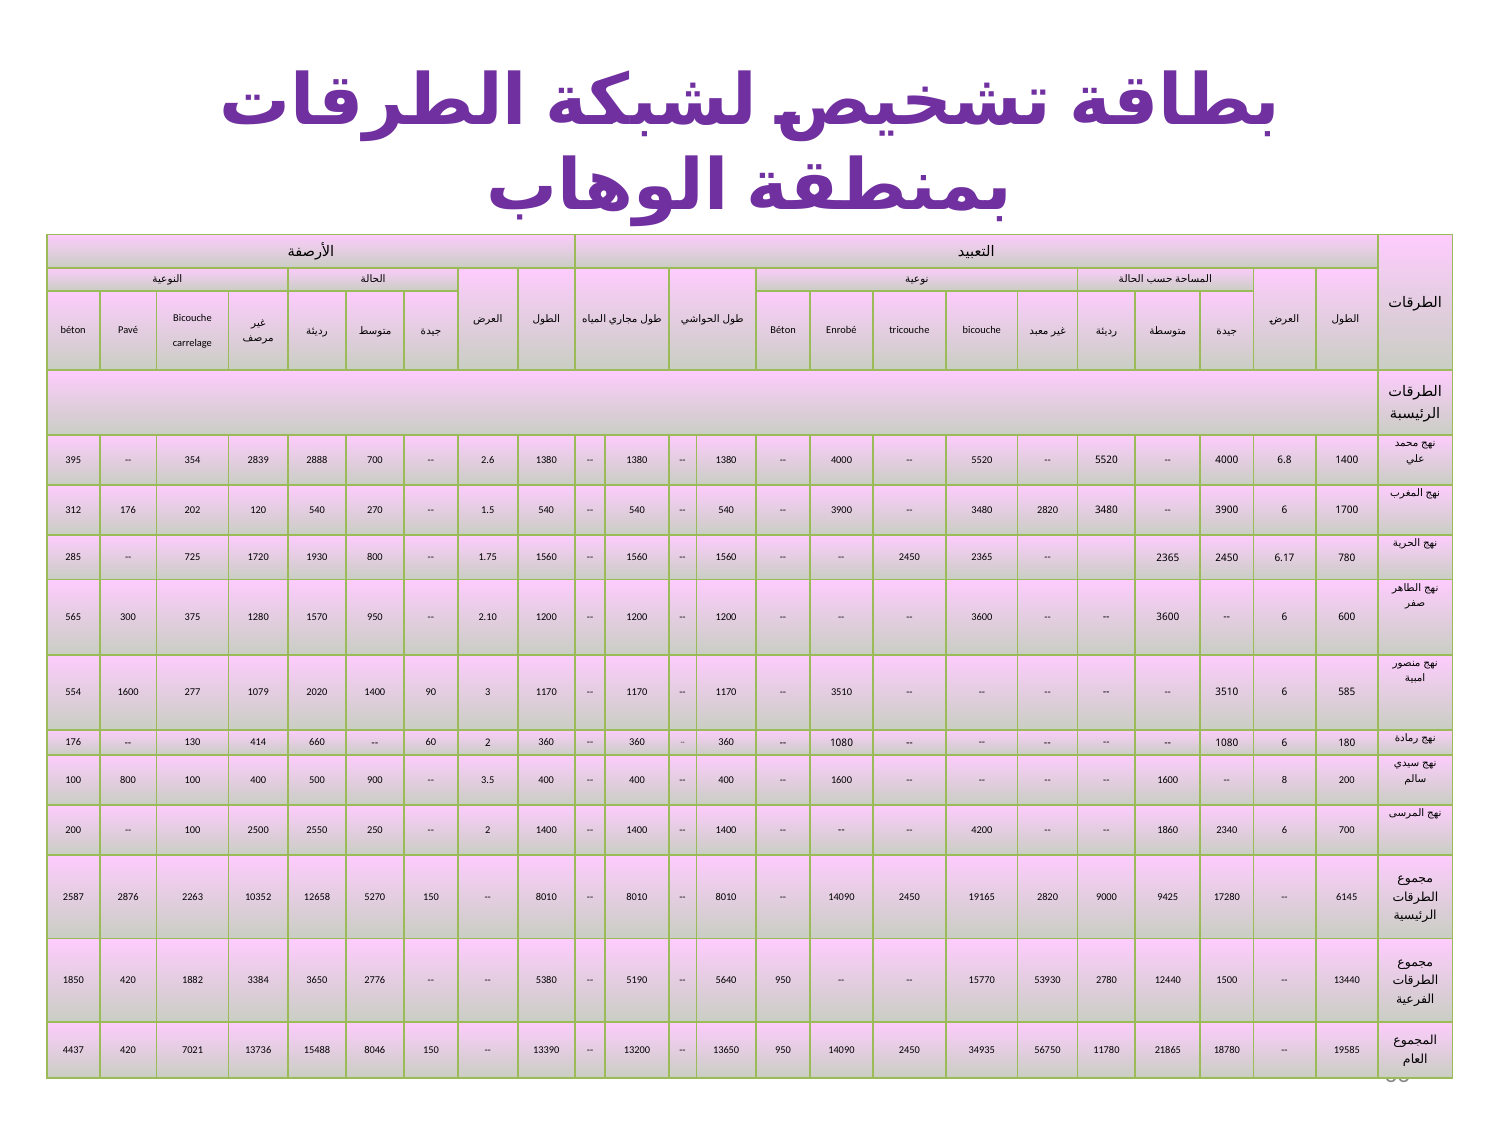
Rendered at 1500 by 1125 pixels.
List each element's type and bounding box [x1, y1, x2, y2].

table_cell [101, 292, 156, 369]
table_cell [606, 536, 668, 579]
table_cell [1078, 292, 1134, 369]
table_cell [874, 436, 945, 484]
table_cell [697, 731, 755, 754]
table_cell [48, 856, 99, 938]
table_cell [157, 486, 228, 534]
table_cell [1317, 436, 1377, 484]
table_cell [811, 536, 872, 579]
table_cell [1379, 436, 1452, 484]
table_cell [811, 436, 872, 484]
table_cell [157, 939, 228, 1021]
table_cell [48, 806, 99, 854]
table_cell [1254, 731, 1315, 754]
table_cell [347, 756, 403, 804]
table_cell [347, 536, 403, 579]
table_cell [874, 536, 945, 579]
table_cell [289, 436, 345, 484]
table_cell [757, 756, 809, 804]
table_cell [459, 1023, 517, 1077]
table_cell [289, 1023, 345, 1077]
table_cell [811, 486, 872, 534]
table_cell [157, 756, 228, 804]
table_cell [1254, 756, 1315, 804]
table_cell [1379, 1023, 1452, 1077]
table_cell [697, 486, 755, 534]
table_cell [670, 486, 696, 534]
table_cell [757, 292, 809, 369]
table_cell [1317, 1023, 1377, 1042]
table_cell [576, 656, 604, 729]
table_cell [405, 806, 457, 854]
table_cell [1078, 856, 1134, 938]
table_cell [519, 656, 574, 729]
table_cell [1317, 536, 1377, 579]
table_cell [347, 856, 403, 938]
table_header [1379, 235, 1452, 369]
table_header [576, 235, 1377, 267]
table_cell [229, 436, 287, 484]
table_cell [1201, 756, 1253, 804]
table_cell [459, 486, 517, 534]
table_cell [576, 536, 604, 579]
table_cell [157, 806, 228, 854]
table_cell [1254, 436, 1315, 484]
table_cell [157, 856, 228, 938]
table_cell [697, 436, 755, 484]
table_cell [459, 656, 517, 729]
table_cell [697, 856, 755, 938]
table_cell [576, 756, 604, 804]
table_cell [289, 939, 345, 1021]
table_cell [1078, 1023, 1134, 1042]
table_cell [157, 436, 228, 484]
table_cell [1136, 1023, 1199, 1042]
table_cell [405, 580, 457, 654]
table_cell [157, 292, 228, 369]
table_cell [670, 939, 696, 1021]
table_cell [459, 856, 517, 938]
table_cell [606, 580, 668, 654]
table_cell [606, 731, 668, 754]
table_cell [811, 806, 872, 854]
table_cell [1078, 486, 1134, 534]
table_cell [757, 269, 1077, 290]
table_cell [874, 580, 945, 654]
table_cell [1379, 656, 1452, 729]
table_cell [289, 806, 345, 854]
table_cell [811, 656, 872, 729]
table_cell [101, 486, 156, 534]
table_cell [1201, 806, 1253, 854]
table_cell [1136, 756, 1199, 804]
table_cell [757, 939, 809, 1021]
table_cell [229, 856, 287, 938]
title [75, 45, 1425, 233]
table_cell [1078, 436, 1134, 484]
table_cell [405, 656, 457, 729]
table_cell [1379, 486, 1452, 534]
table_cell [670, 856, 696, 938]
table_cell [101, 856, 156, 938]
table_cell [811, 939, 872, 1021]
table_cell [1317, 939, 1377, 1021]
table_cell [101, 656, 156, 729]
table_cell [1136, 436, 1199, 484]
table_cell [697, 1023, 755, 1077]
table_cell [1254, 939, 1315, 1021]
table_cell [1136, 292, 1199, 369]
table_cell [874, 292, 945, 369]
table_cell [1201, 939, 1253, 1021]
table_cell [697, 580, 755, 654]
table_cell [48, 486, 99, 534]
table_cell [1379, 856, 1452, 938]
table_cell [229, 292, 287, 369]
table_cell [48, 656, 99, 729]
table_cell [347, 806, 403, 854]
table_cell [757, 1023, 809, 1077]
table_cell [1018, 656, 1077, 729]
table_cell [1317, 806, 1377, 854]
table_cell [101, 806, 156, 854]
table_cell [519, 486, 574, 534]
table_cell [874, 856, 945, 938]
table_cell [157, 536, 228, 579]
table_cell [519, 756, 574, 804]
table_cell [947, 486, 1017, 534]
table_cell [947, 1023, 1017, 1077]
table_cell [459, 580, 517, 654]
table_cell [606, 806, 668, 854]
table_cell [697, 656, 755, 729]
table_cell [1078, 269, 1253, 290]
table_cell [519, 536, 574, 579]
table_cell [1078, 580, 1134, 654]
table_cell [405, 731, 457, 754]
table_cell [1078, 756, 1134, 804]
table_cell [947, 939, 1017, 1021]
table_cell [1018, 1023, 1077, 1077]
table_cell [48, 1023, 99, 1077]
table_cell [1136, 856, 1199, 938]
table_cell [811, 856, 872, 938]
table_cell [1136, 656, 1199, 729]
table_cell [347, 292, 403, 369]
table_cell [757, 436, 809, 484]
table_cell [347, 486, 403, 534]
table_cell [576, 731, 604, 754]
table_cell [947, 731, 1017, 754]
table_cell [48, 580, 99, 654]
table_cell [670, 580, 696, 654]
table_cell [1201, 580, 1253, 654]
table_cell [874, 756, 945, 804]
table_cell [670, 436, 696, 484]
table_cell [459, 756, 517, 804]
table_cell [347, 939, 403, 1021]
table_cell [405, 292, 457, 369]
table_cell [1254, 269, 1315, 369]
table_cell [48, 269, 287, 290]
table_cell [697, 939, 755, 1021]
table_cell [1317, 580, 1377, 654]
table_cell [874, 656, 945, 729]
table_cell [48, 939, 99, 1021]
table_cell [1136, 731, 1199, 754]
table_cell [1018, 436, 1077, 484]
table_cell [519, 436, 574, 484]
table_cell [229, 656, 287, 729]
table_cell [874, 939, 945, 1021]
table_cell [519, 580, 574, 654]
table_cell [405, 486, 457, 534]
table_cell [48, 756, 99, 804]
table_cell [519, 1023, 574, 1077]
table_cell [289, 580, 345, 654]
table_cell [606, 656, 668, 729]
table_cell [1201, 486, 1253, 534]
table_cell [947, 536, 1017, 579]
table_cell [459, 269, 517, 369]
table_cell [157, 731, 228, 754]
table_cell [289, 731, 345, 754]
table_cell [757, 806, 809, 854]
table_cell [811, 292, 872, 369]
table_cell [1018, 580, 1077, 654]
table_cell [347, 656, 403, 729]
table_cell [101, 1023, 156, 1077]
table_cell [101, 580, 156, 654]
table_cell [670, 269, 755, 369]
table_cell [1078, 656, 1134, 729]
table_cell [289, 756, 345, 804]
table_cell [101, 436, 156, 484]
table_cell [289, 856, 345, 938]
table_cell [947, 756, 1017, 804]
table_cell [101, 939, 156, 1021]
table_cell [1136, 806, 1199, 854]
table_cell [1317, 856, 1377, 938]
table_cell [670, 806, 696, 854]
table_cell [459, 731, 517, 754]
table_cell [229, 756, 287, 804]
table_cell [519, 856, 574, 938]
table_cell [48, 371, 1377, 434]
table_cell [157, 1023, 228, 1077]
table_cell [1136, 486, 1199, 534]
table_cell [347, 580, 403, 654]
table_cell [670, 756, 696, 804]
table_cell [1201, 856, 1253, 938]
table_cell [576, 580, 604, 654]
table_cell [1254, 856, 1315, 938]
table_cell [1018, 806, 1077, 854]
table_cell [947, 656, 1017, 729]
table_cell [811, 756, 872, 804]
table_cell [1018, 486, 1077, 534]
table_cell [811, 1023, 872, 1077]
table_cell [1018, 292, 1077, 369]
table_cell [157, 580, 228, 654]
table_cell [519, 269, 574, 369]
table_cell [874, 731, 945, 754]
table_cell [670, 656, 696, 729]
table_cell [48, 731, 99, 754]
table_cell [1317, 486, 1377, 534]
table_cell [229, 580, 287, 654]
table_cell [1078, 536, 1134, 579]
table_cell [606, 939, 668, 1021]
table_cell [1136, 580, 1199, 654]
table_cell [1317, 756, 1377, 804]
table_cell [229, 731, 287, 754]
table_cell [670, 536, 696, 579]
table_cell [811, 580, 872, 654]
table_cell [101, 756, 156, 804]
table_cell [405, 536, 457, 579]
table_cell [347, 1023, 403, 1077]
table_cell [697, 536, 755, 579]
table_cell [1254, 536, 1315, 579]
table_cell [1379, 731, 1452, 754]
table_cell [576, 1023, 604, 1077]
table_cell [1201, 436, 1253, 484]
table_cell [459, 939, 517, 1021]
table_cell [947, 580, 1017, 654]
table_cell [229, 939, 287, 1021]
table_cell [347, 436, 403, 484]
table_cell [606, 1023, 668, 1077]
table_header [48, 235, 574, 267]
table_cell [459, 806, 517, 854]
table_cell [1018, 731, 1077, 754]
table_cell [1201, 656, 1253, 729]
table_cell [576, 269, 668, 369]
table_cell [606, 856, 668, 938]
table_cell [670, 1023, 696, 1077]
table_cell [947, 806, 1017, 854]
table_cell [1201, 292, 1253, 369]
table_cell [576, 939, 604, 1021]
table_cell [157, 656, 228, 729]
slide_number [1074, 1042, 1425, 1103]
table_cell [1078, 939, 1134, 1021]
table_cell [670, 731, 696, 754]
table_cell [101, 536, 156, 579]
table_cell [289, 269, 457, 290]
table_cell [1379, 939, 1452, 1021]
table_cell [811, 731, 872, 754]
table_cell [229, 806, 287, 854]
table_cell [576, 806, 604, 854]
table_cell [48, 536, 99, 579]
table_cell [1018, 939, 1077, 1021]
table_cell [1254, 1023, 1315, 1042]
table_cell [576, 436, 604, 484]
table_cell [757, 656, 809, 729]
table_cell [1136, 939, 1199, 1021]
table_cell [947, 436, 1017, 484]
table_cell [405, 1023, 457, 1077]
table_cell [519, 939, 574, 1021]
table_cell [1201, 731, 1253, 754]
table_cell [1201, 1023, 1253, 1042]
table_cell [229, 486, 287, 534]
table_cell [289, 656, 345, 729]
table_cell [757, 856, 809, 938]
table_cell [459, 536, 517, 579]
table_cell [1201, 536, 1253, 579]
table_cell [405, 856, 457, 938]
table_cell [606, 436, 668, 484]
table_cell [874, 806, 945, 854]
table_cell [101, 731, 156, 754]
table_cell [289, 536, 345, 579]
table_cell [697, 806, 755, 854]
table_cell [1018, 856, 1077, 938]
table_cell [947, 292, 1017, 369]
table_cell [1379, 536, 1452, 579]
table_cell [757, 486, 809, 534]
table_cell [947, 856, 1017, 938]
table_cell [229, 536, 287, 579]
table_cell [405, 756, 457, 804]
table_cell [347, 731, 403, 754]
table_cell [757, 731, 809, 754]
table_cell [576, 856, 604, 938]
table_cell [1018, 536, 1077, 579]
table_cell [874, 486, 945, 534]
table_cell [1018, 756, 1077, 804]
table_cell [289, 292, 345, 369]
table_cell [1136, 536, 1199, 579]
table_cell [459, 436, 517, 484]
table_cell [1317, 656, 1377, 729]
table_cell [405, 939, 457, 1021]
table_cell [1254, 580, 1315, 654]
table_cell [757, 580, 809, 654]
table_cell [606, 756, 668, 804]
table_cell [697, 756, 755, 804]
table_cell [1254, 656, 1315, 729]
table_cell [1317, 731, 1377, 754]
table_cell [1078, 731, 1134, 754]
table_cell [289, 486, 345, 534]
table_cell [1379, 756, 1452, 804]
table_cell [1379, 371, 1452, 434]
table_cell [1379, 806, 1452, 854]
table_cell [1317, 269, 1377, 369]
table_cell [874, 1023, 945, 1077]
table_cell [1254, 486, 1315, 534]
table_cell [519, 806, 574, 854]
table_cell [757, 536, 809, 579]
table_cell [1379, 580, 1452, 654]
table_cell [48, 292, 99, 369]
table_cell [519, 731, 574, 754]
table_cell [405, 436, 457, 484]
table_cell [606, 486, 668, 534]
table_cell [576, 486, 604, 534]
table_cell [229, 1023, 287, 1077]
table_cell [1078, 806, 1134, 854]
table_cell [1254, 806, 1315, 854]
table_cell [48, 436, 99, 484]
